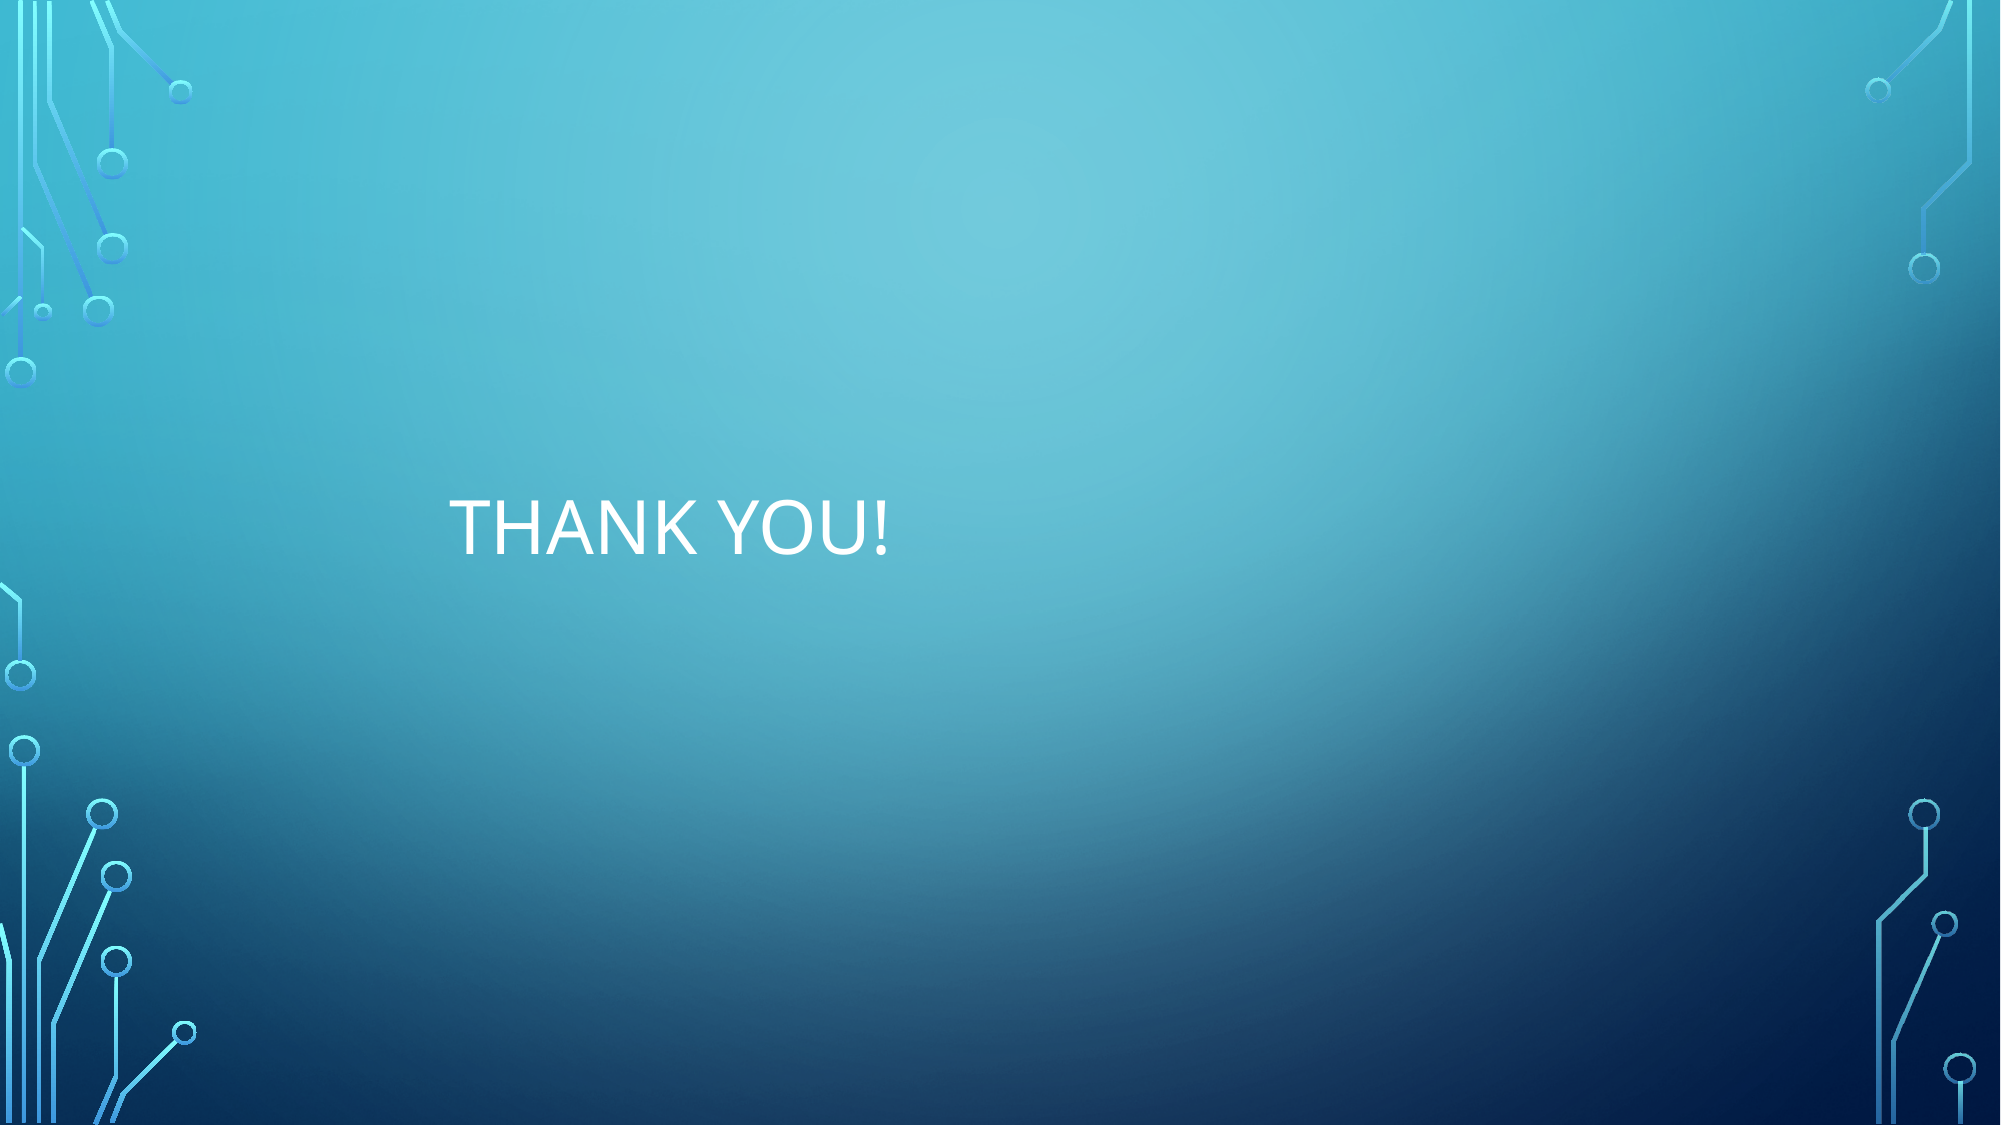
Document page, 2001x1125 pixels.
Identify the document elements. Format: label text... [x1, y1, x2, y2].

title Thank you! [434, 408, 2000, 652]
